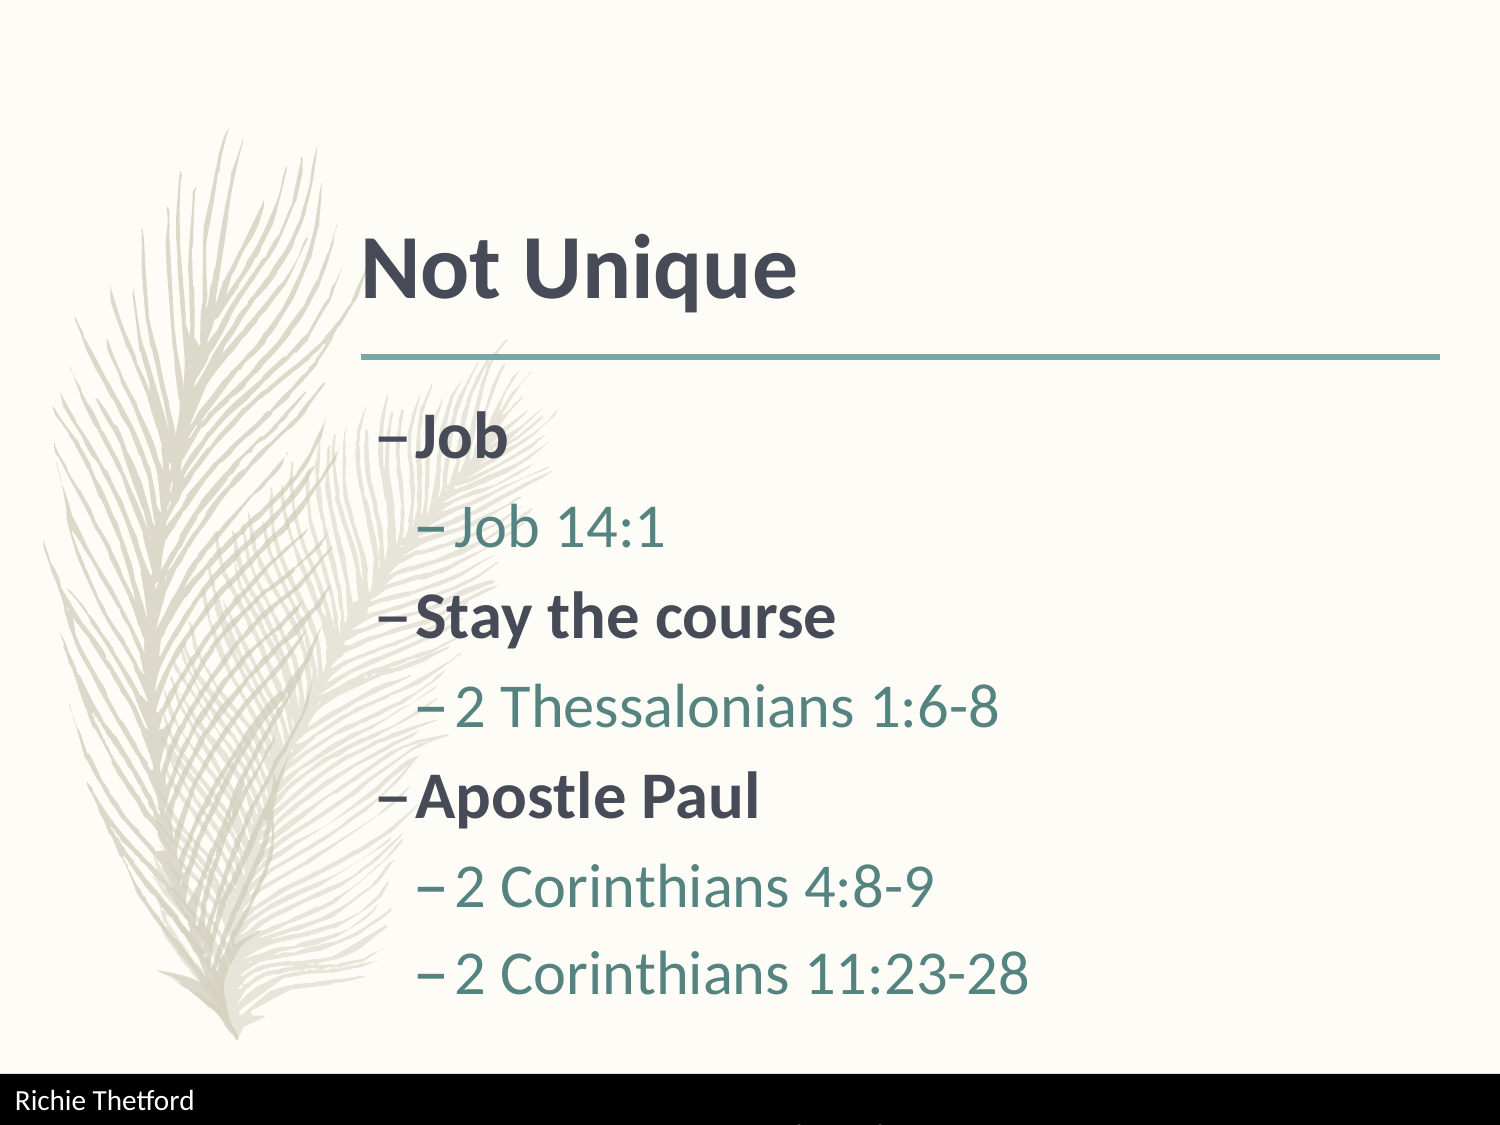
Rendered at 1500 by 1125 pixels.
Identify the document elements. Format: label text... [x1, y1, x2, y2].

list Job Job 14:1 Stay the course 2 Thessalonians 1:6-8 Apostle Paul 2 Corinthians 4:8-9 2 Corinthians 11:23-28 [360, 384, 1440, 1039]
title Not Unique [345, 203, 1440, 350]
text_box Richie Thetford www.thetfordcountry.com [0, 1073, 1500, 1125]
